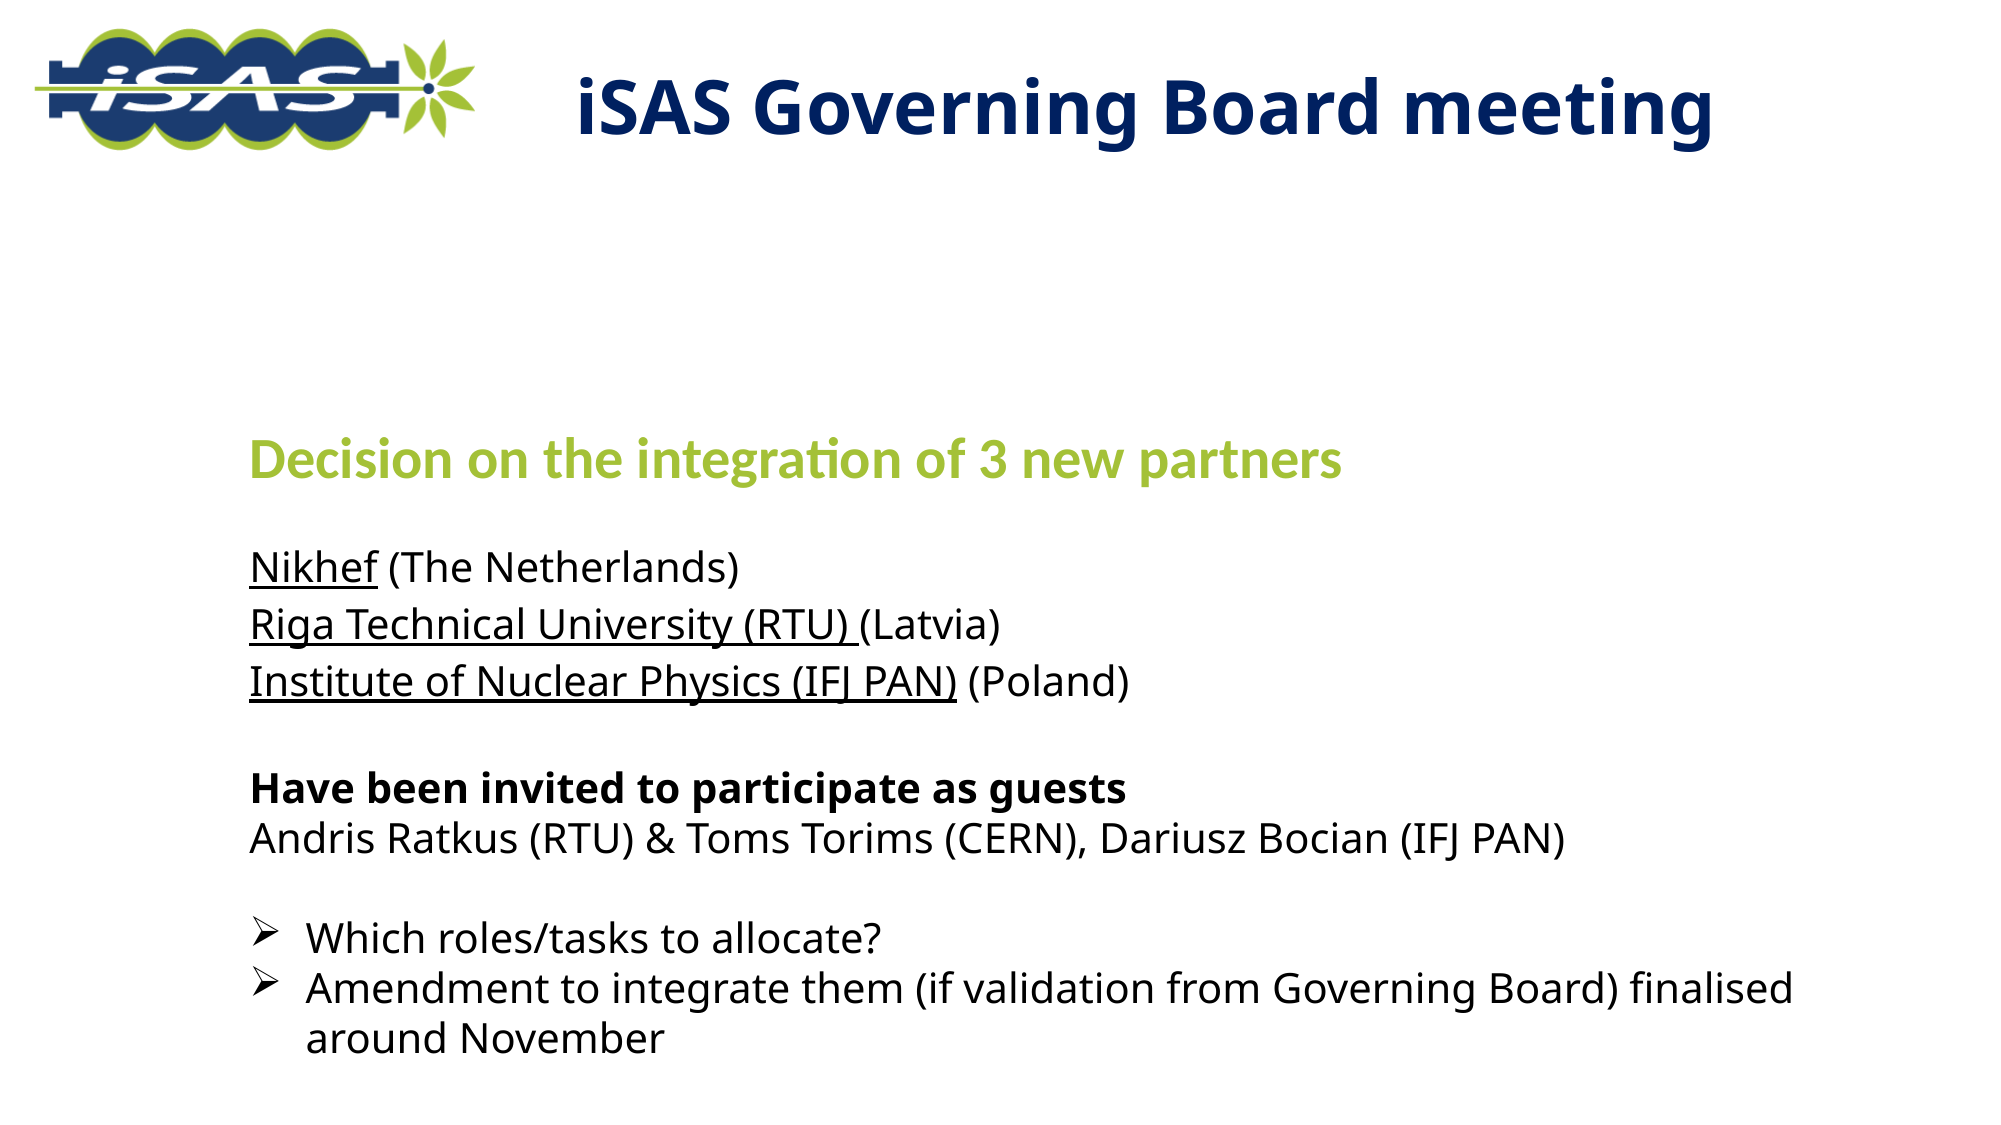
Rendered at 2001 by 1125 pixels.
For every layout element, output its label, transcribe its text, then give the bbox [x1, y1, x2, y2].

picture [26, 17, 484, 162]
text_box Decision on the integration of 3 new partners Nikhef (The Netherlands) Riga Technical University (RTU) (Latvia) Institute of Nuclear Physics (IFJ PAN) (Poland) Have been invited to participate as guests Andris Ratkus (RTU) & Toms Torims (CERN), Dariusz Bocian (IFJ PAN) Which roles/tasks to allocate? Amendment to integrate them (if validation from Governing Board) finalised around November [234, 413, 1940, 1120]
text_box iSAS Governing Board meeting [560, 51, 1753, 157]
